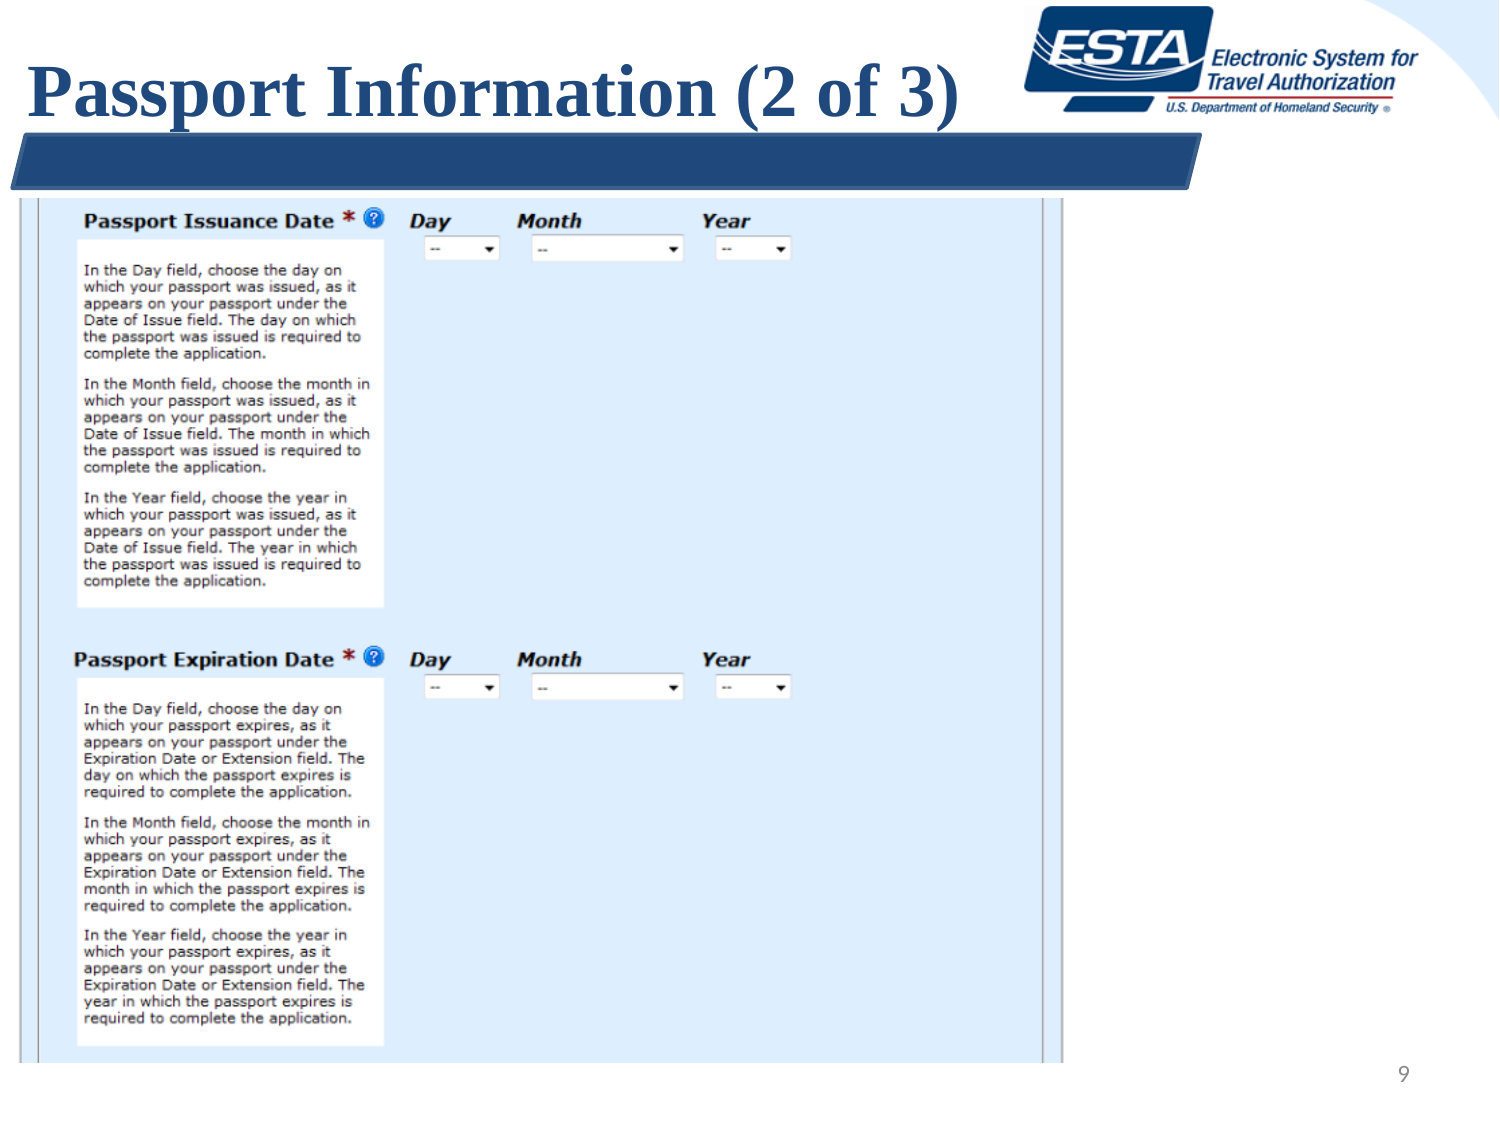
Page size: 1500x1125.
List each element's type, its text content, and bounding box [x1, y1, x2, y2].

slide_number 9 [1074, 1042, 1425, 1103]
picture [0, 198, 1081, 1063]
text_box [10, 132, 1202, 191]
picture [1023, 0, 1499, 119]
title Passport Information (2 of 3) [12, 11, 1026, 162]
